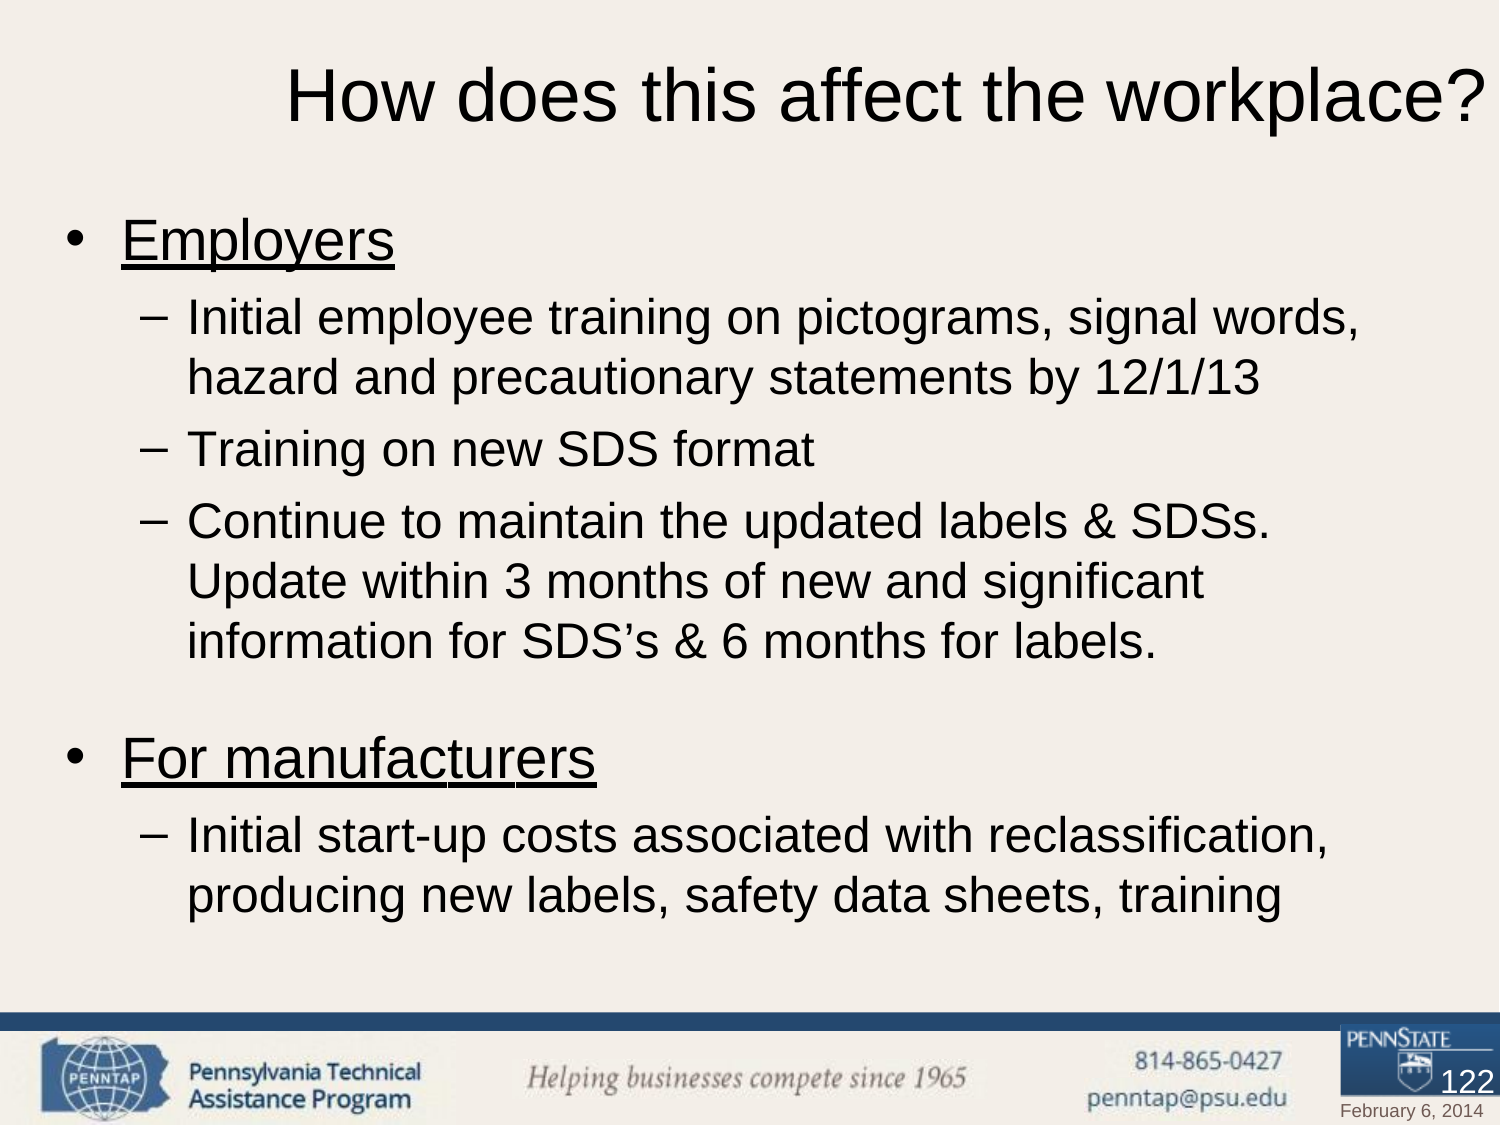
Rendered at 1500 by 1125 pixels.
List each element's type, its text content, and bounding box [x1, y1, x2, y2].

text_box Employers Initial employee training on pictograms, signal words, hazard and precautionary statements by 12/1/13 Training on new SDS format Continue to maintain the updated labels & SDSs. Update within 3 months of new and significant information for SDS’s & 6 months for labels. For manufacturers Initial start-up costs associated with reclassification, producing new labels, safety data sheets, training [62, 202, 1363, 923]
picture [1340, 1024, 1500, 1061]
title How does this affect the workplace? [13, 46, 1487, 138]
picture [511, 1059, 988, 1099]
picture [1104, 1040, 1293, 1077]
picture [0, 1031, 456, 1125]
text_box 122 February 6, 2014 [1338, 1061, 1500, 1122]
picture [1084, 1078, 1296, 1121]
